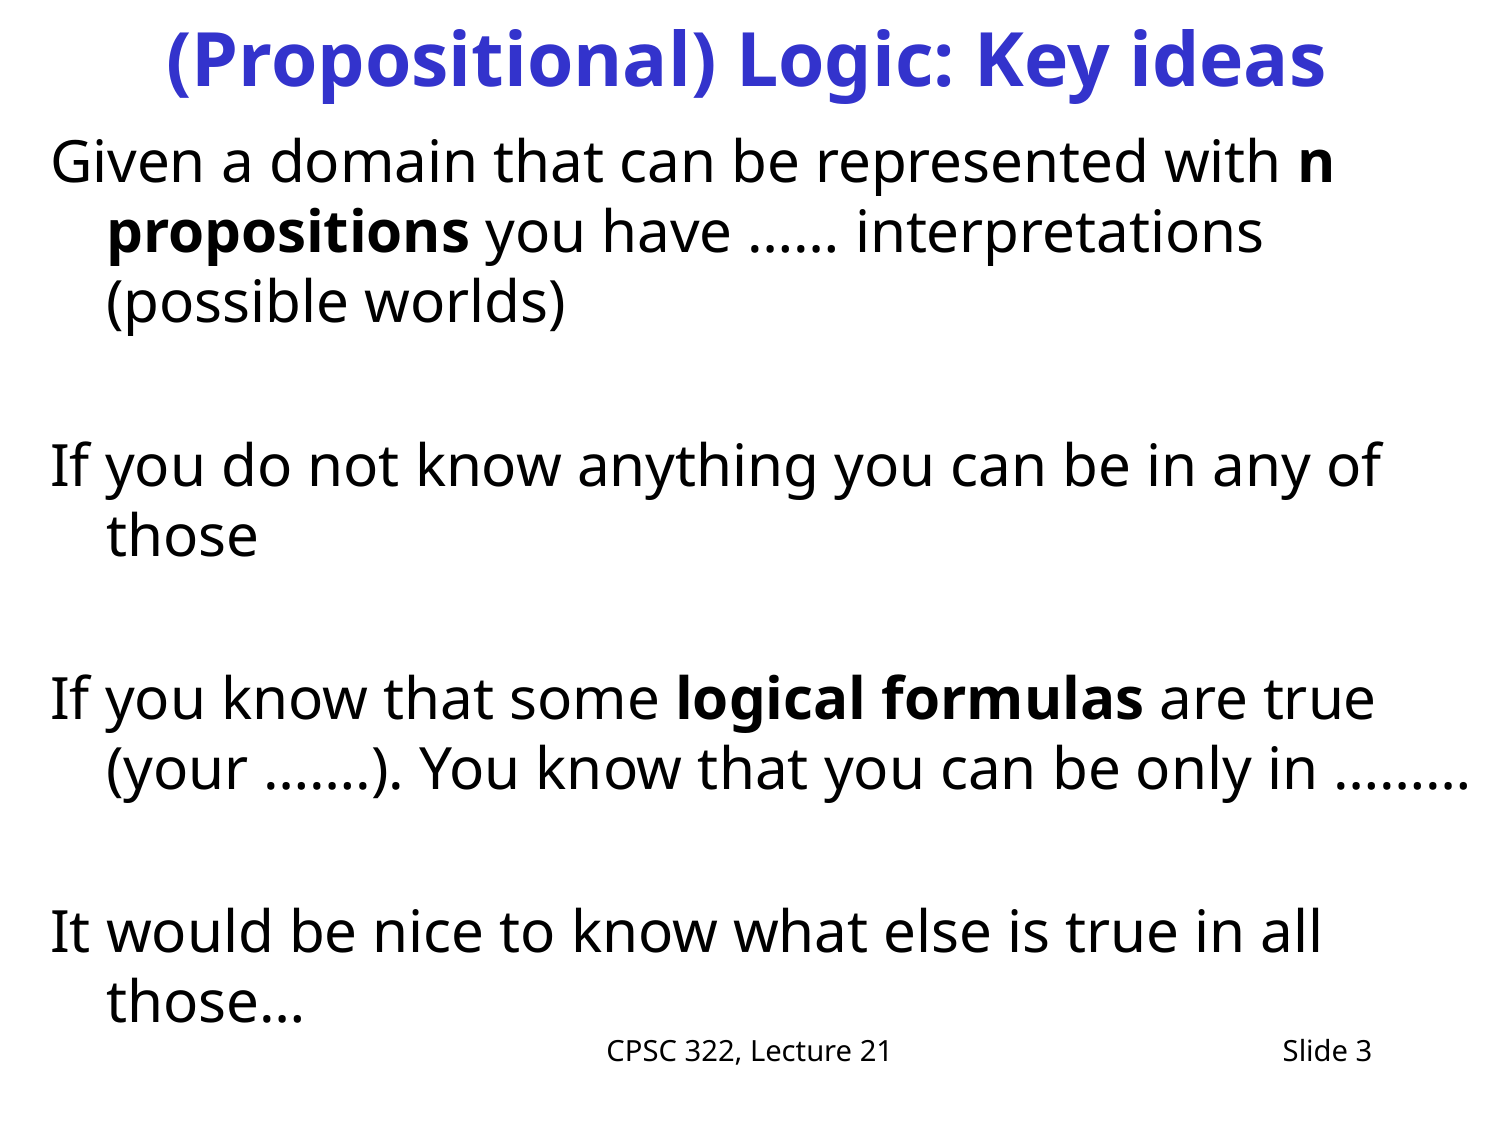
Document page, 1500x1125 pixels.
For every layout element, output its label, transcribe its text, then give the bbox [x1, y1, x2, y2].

list Given a domain that can be represented with n propositions you have …… interpretations (possible worlds) If you do not know anything you can be in any of those If you know that some logical formulas are true (your …….). You know that you can be only in ……… It would be nice to know what else is true in all those… [34, 116, 1500, 950]
footer CPSC 322, Lecture 21 [512, 1024, 988, 1101]
title (Propositional) Logic: Key ideas [46, 0, 1448, 113]
slide_number Slide 3 [1074, 1024, 1388, 1101]
